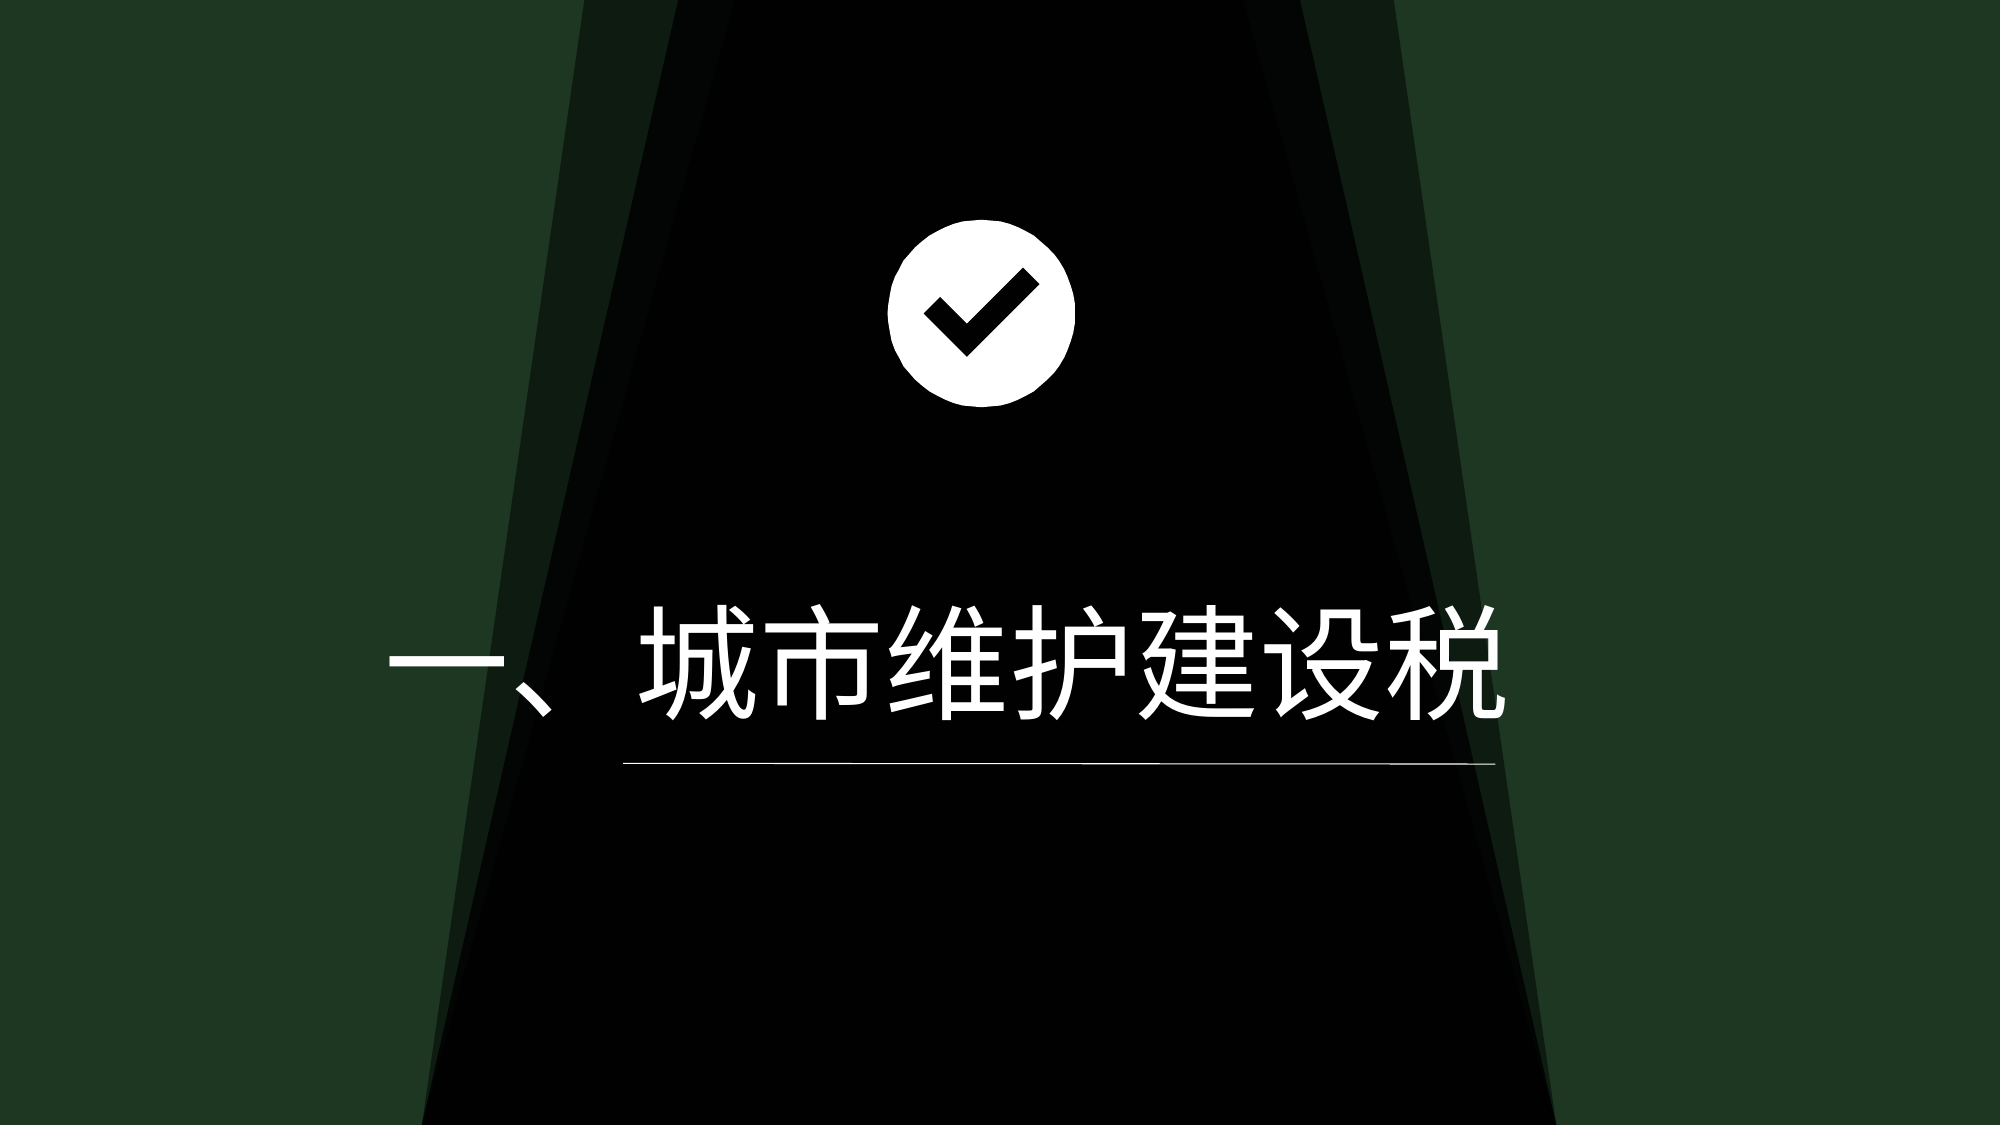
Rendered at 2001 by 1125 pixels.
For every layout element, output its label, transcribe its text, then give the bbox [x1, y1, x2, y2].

text_box 一、城市维护建设税 [369, 578, 1593, 743]
text_box [887, 219, 1075, 408]
